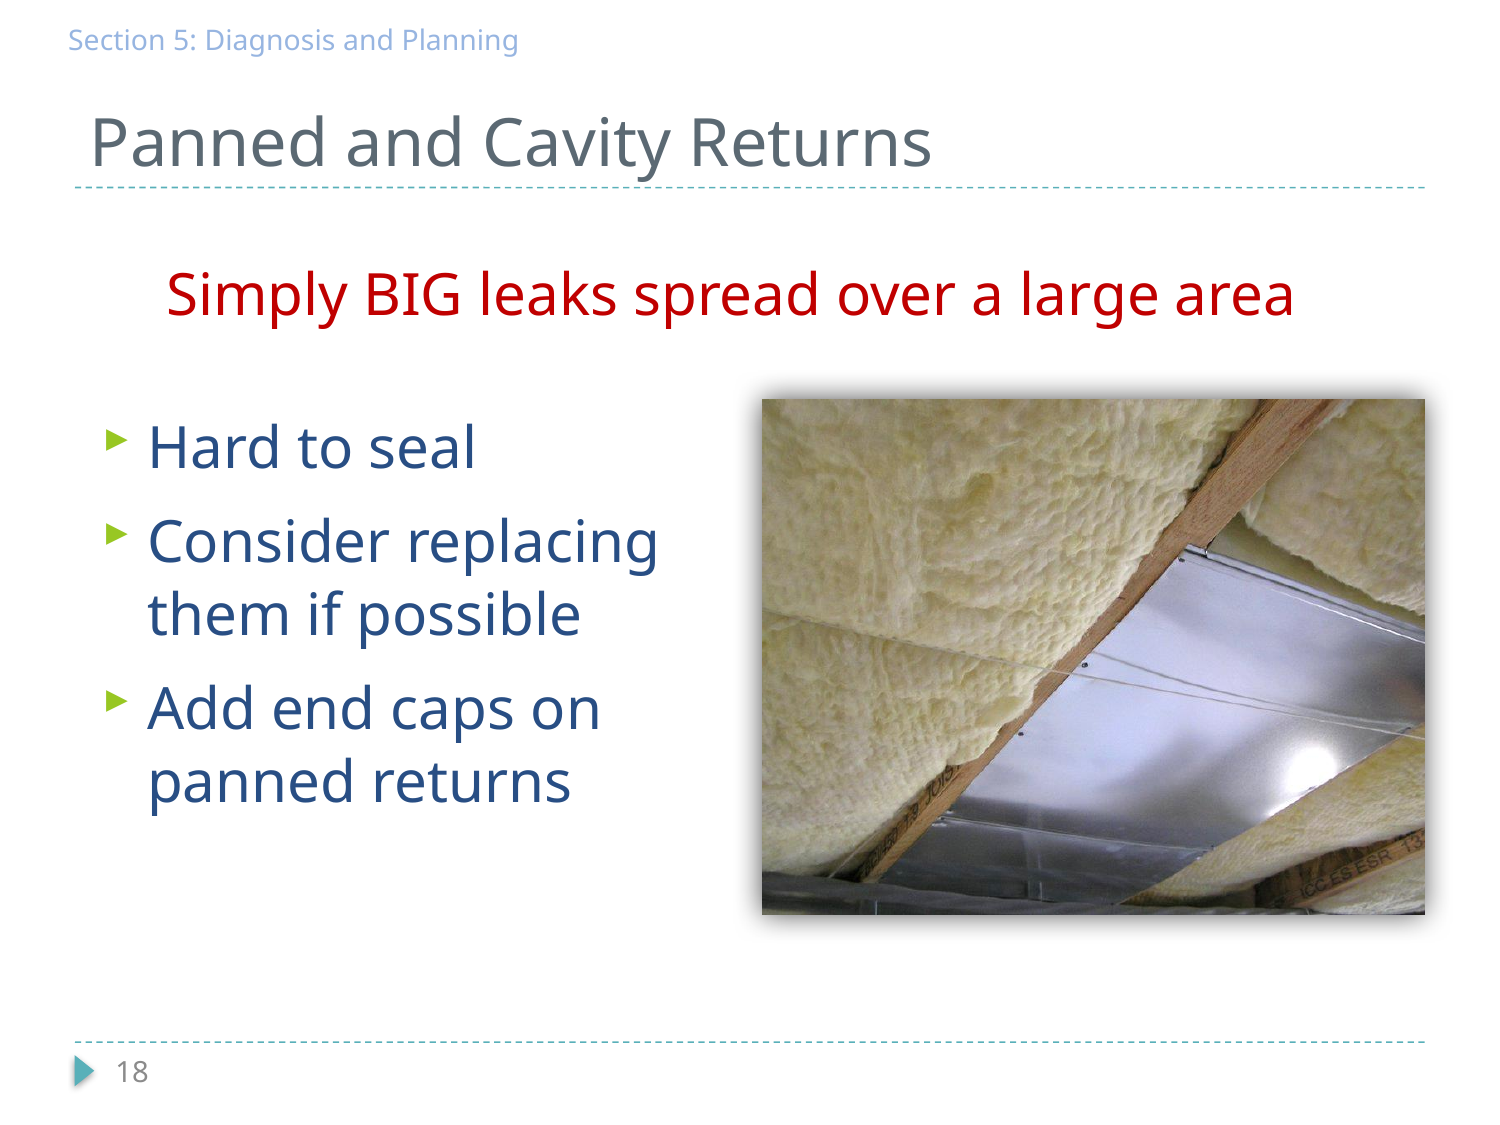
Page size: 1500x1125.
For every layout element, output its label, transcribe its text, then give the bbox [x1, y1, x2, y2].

title Panned and Cavity Returns [75, 62, 1350, 188]
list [762, 399, 1425, 915]
text_box Simply BIG leaks spread over a large area [151, 249, 1312, 335]
list Hard to seal Consider replacing them if possible Add end caps on panned returns [87, 399, 738, 925]
slide_number 140 [100, 1042, 426, 1103]
text_box Section 5: Diagnosis and Planning [50, 11, 538, 67]
